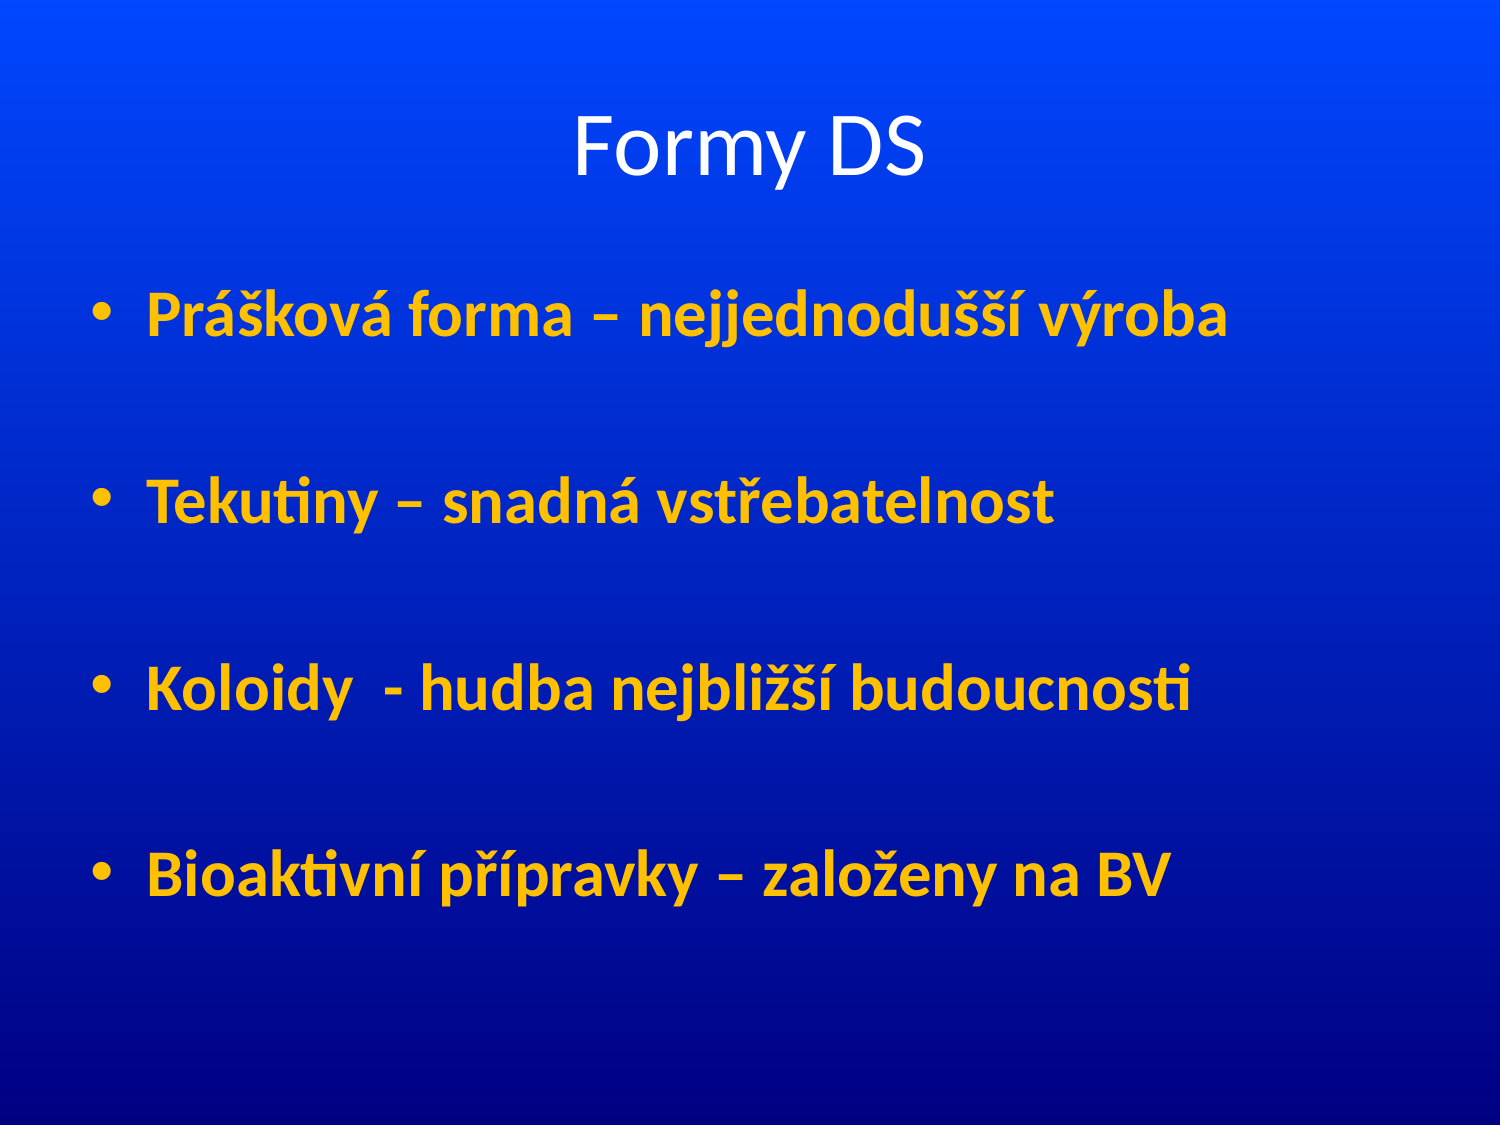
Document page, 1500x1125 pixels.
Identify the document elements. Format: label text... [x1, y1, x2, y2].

title Formy DS [74, 44, 1426, 233]
list Prášková forma – nejjednodušší výroba Tekutiny – snadná vstřebatelnost Koloidy - hudba nejbližší budoucnosti Bioaktivní přípravky – založeny na BV [74, 262, 1426, 1006]
